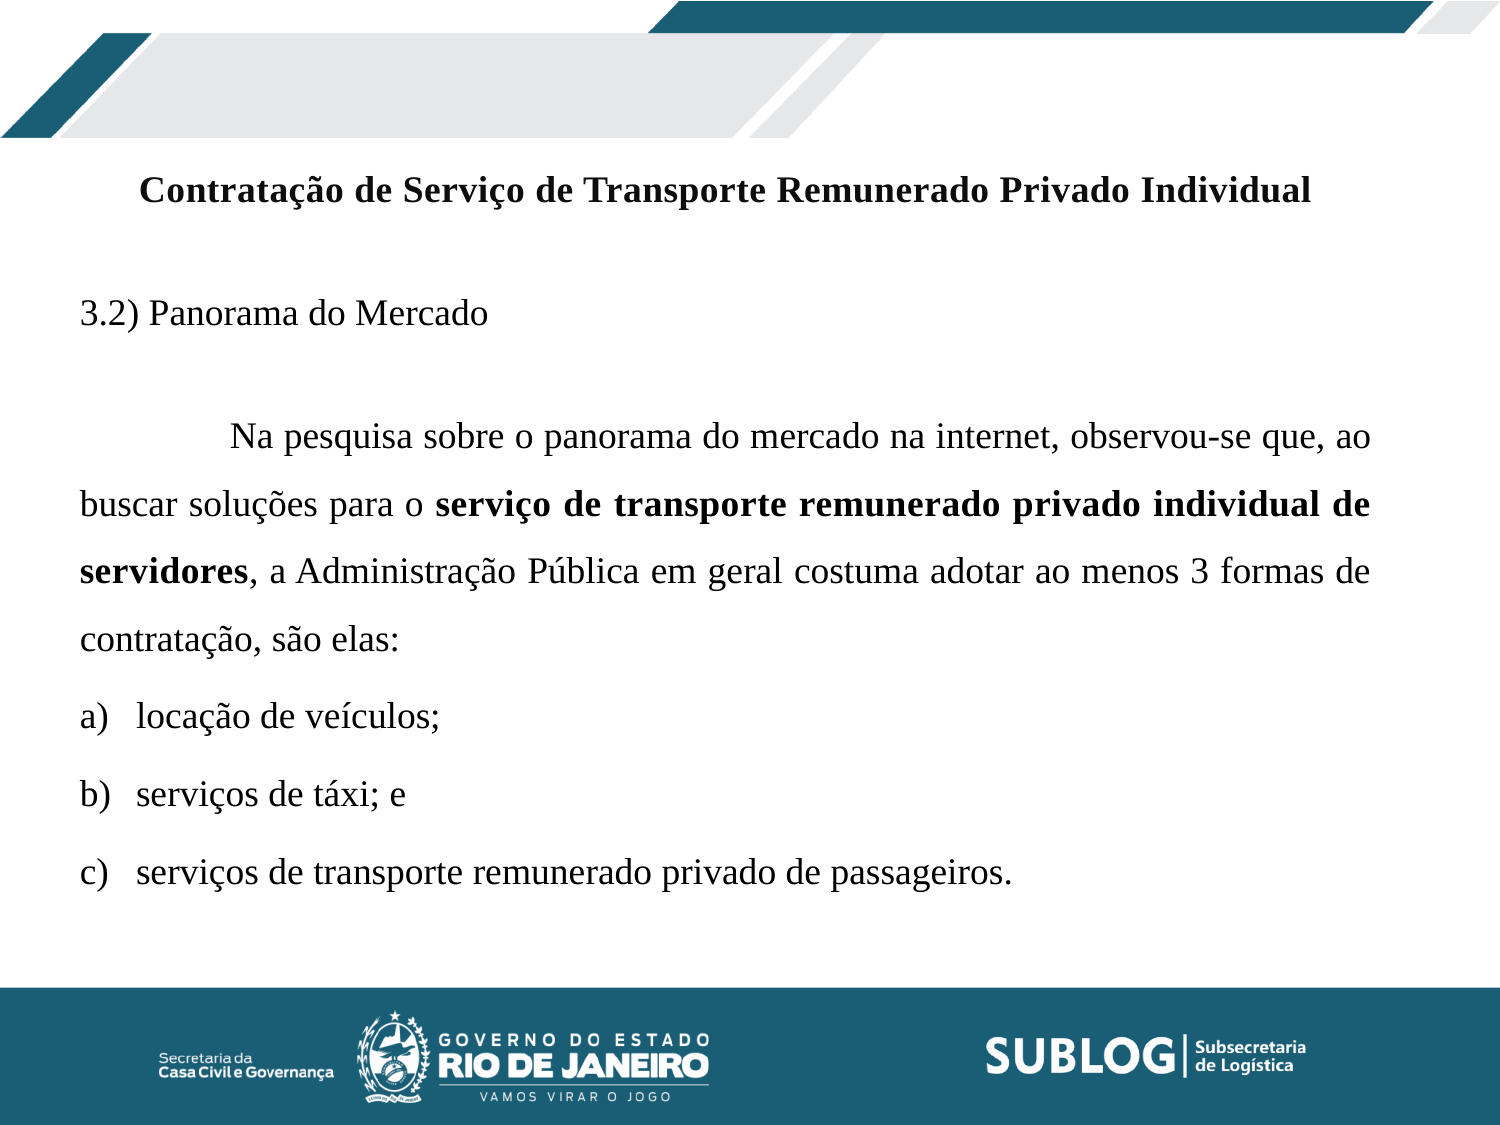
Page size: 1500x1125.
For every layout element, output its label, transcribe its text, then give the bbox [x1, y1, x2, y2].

picture [1388, 1, 1500, 138]
text_box Contratação de Serviço de Transporte Remunerado Privado Individual 3.2) Panorama do Mercado Na pesquisa sobre o panorama do mercado na internet, observou-se que, ao buscar soluções para o serviço de transporte remunerado privado individual de servidores, a Administração Pública em geral costuma adotar ao menos 3 formas de contratação, são elas: locação de veículos; serviços de táxi; e serviços de transporte remunerado privado de passageiros. [64, 0, 1388, 1125]
picture [0, 1, 64, 138]
